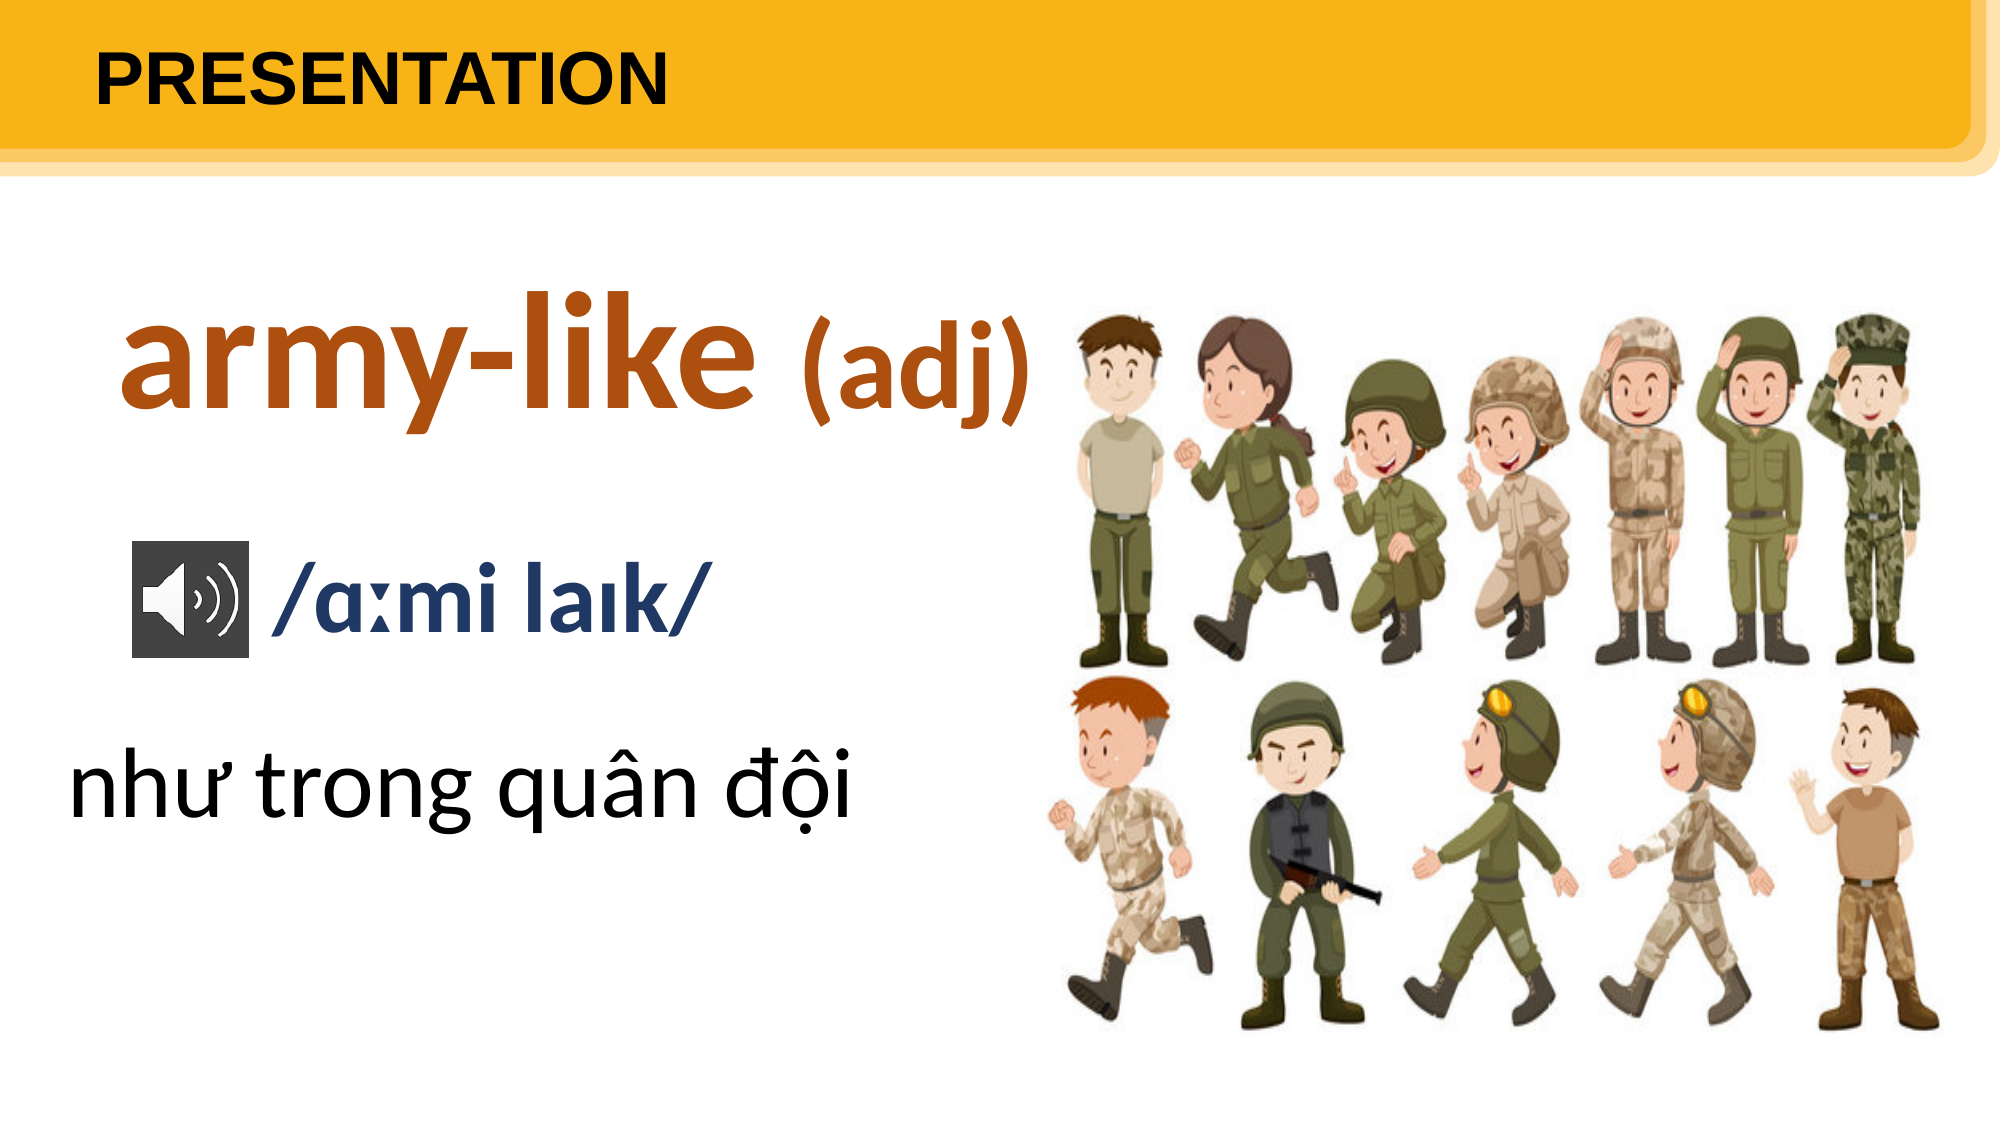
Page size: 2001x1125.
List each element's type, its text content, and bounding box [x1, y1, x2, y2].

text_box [0, 0, 2000, 177]
text_box /ɑːmi laɪk/ [257, 525, 750, 661]
picture [1034, 290, 1954, 1050]
picture [131, 540, 250, 659]
text_box army-like (adj) [0, 249, 1178, 507]
text_box như trong quân đội [13, 709, 932, 845]
